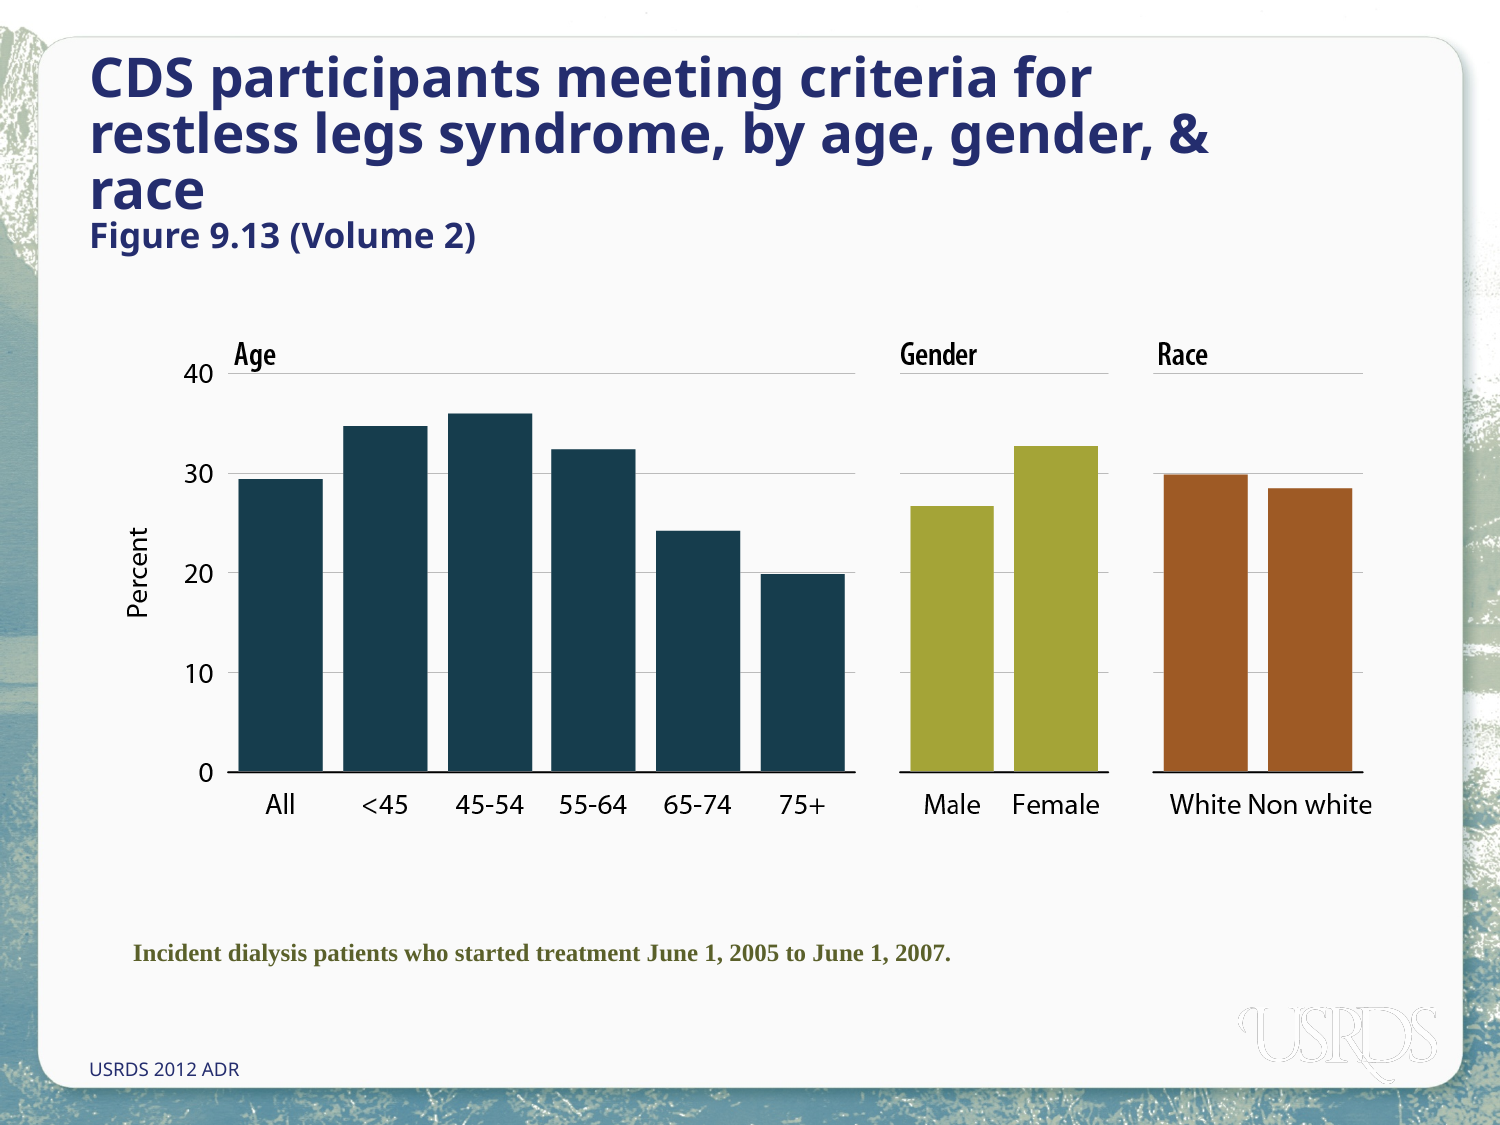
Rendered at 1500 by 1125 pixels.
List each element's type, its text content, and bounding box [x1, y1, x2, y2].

title CDS participants meeting criteria for restless legs syndrome, by age, gender, & race Figure 9.13 (Volume 2) [74, 45, 1285, 264]
list Incident dialysis patients who started treatment June 1, 2005 to June 1, 2007. [132, 901, 1213, 976]
picture [0, 0, 1500, 1125]
